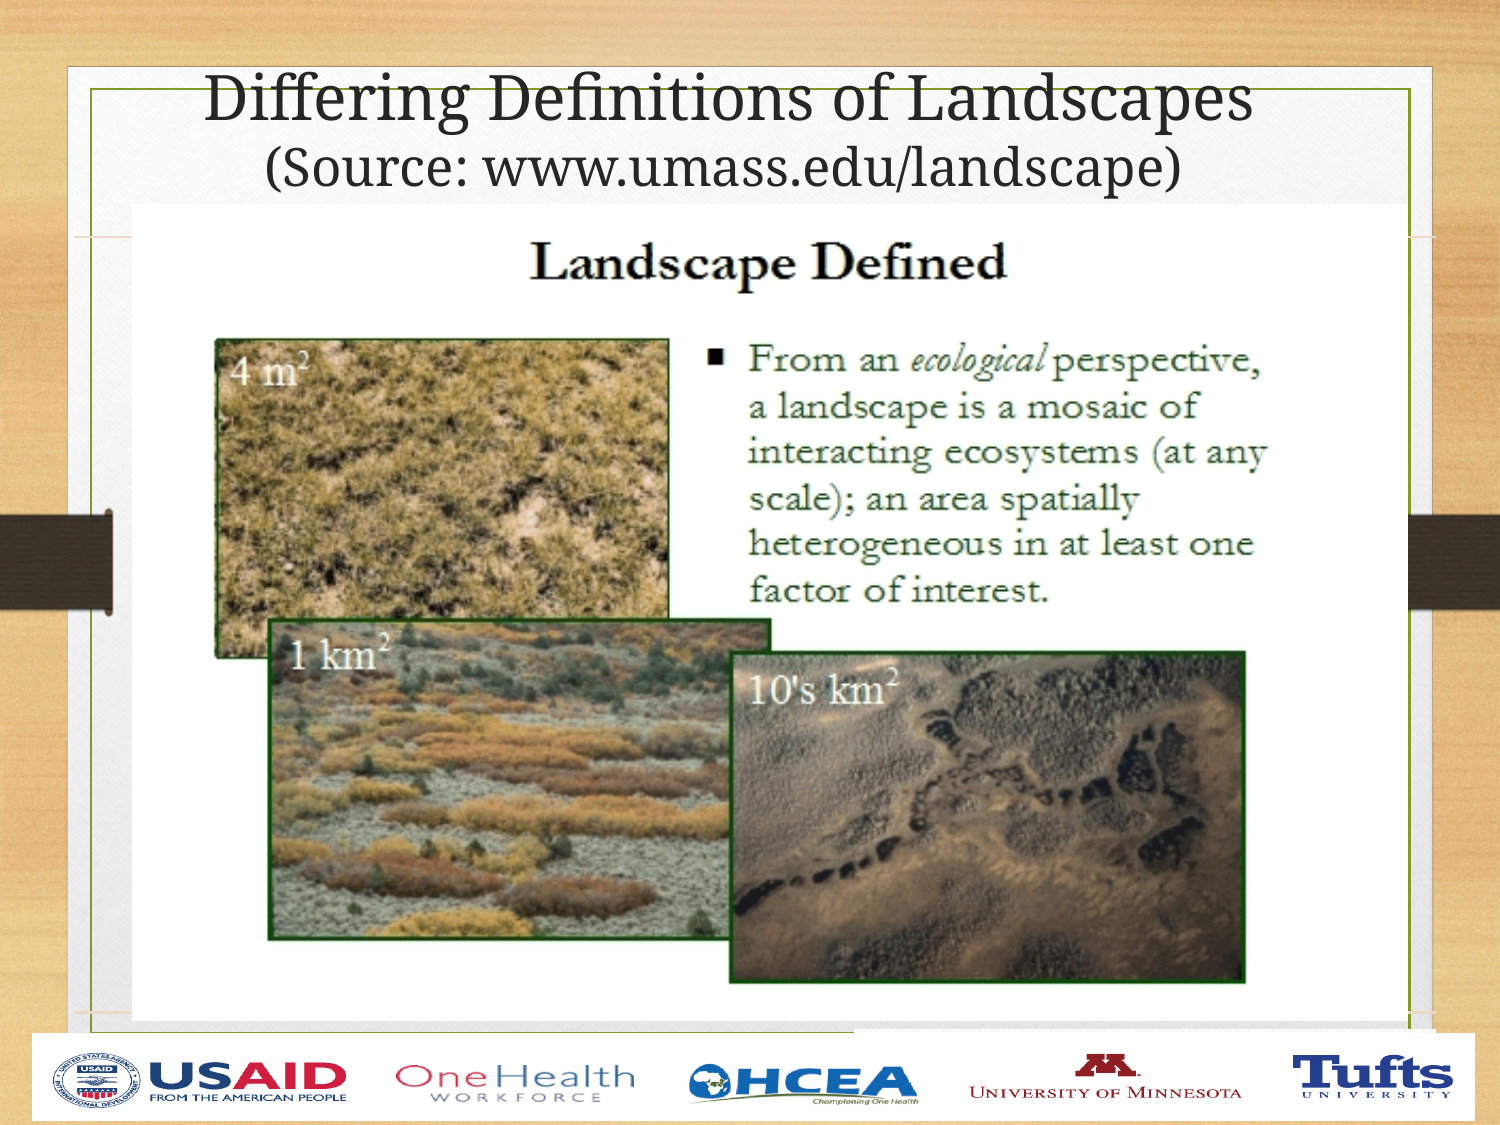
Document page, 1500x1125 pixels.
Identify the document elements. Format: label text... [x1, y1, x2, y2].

title Differing Definitions of Landscapes (Source: www.umass.edu/landscape) [62, 50, 1413, 205]
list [132, 204, 1408, 1021]
picture [0, 0, 1500, 1125]
